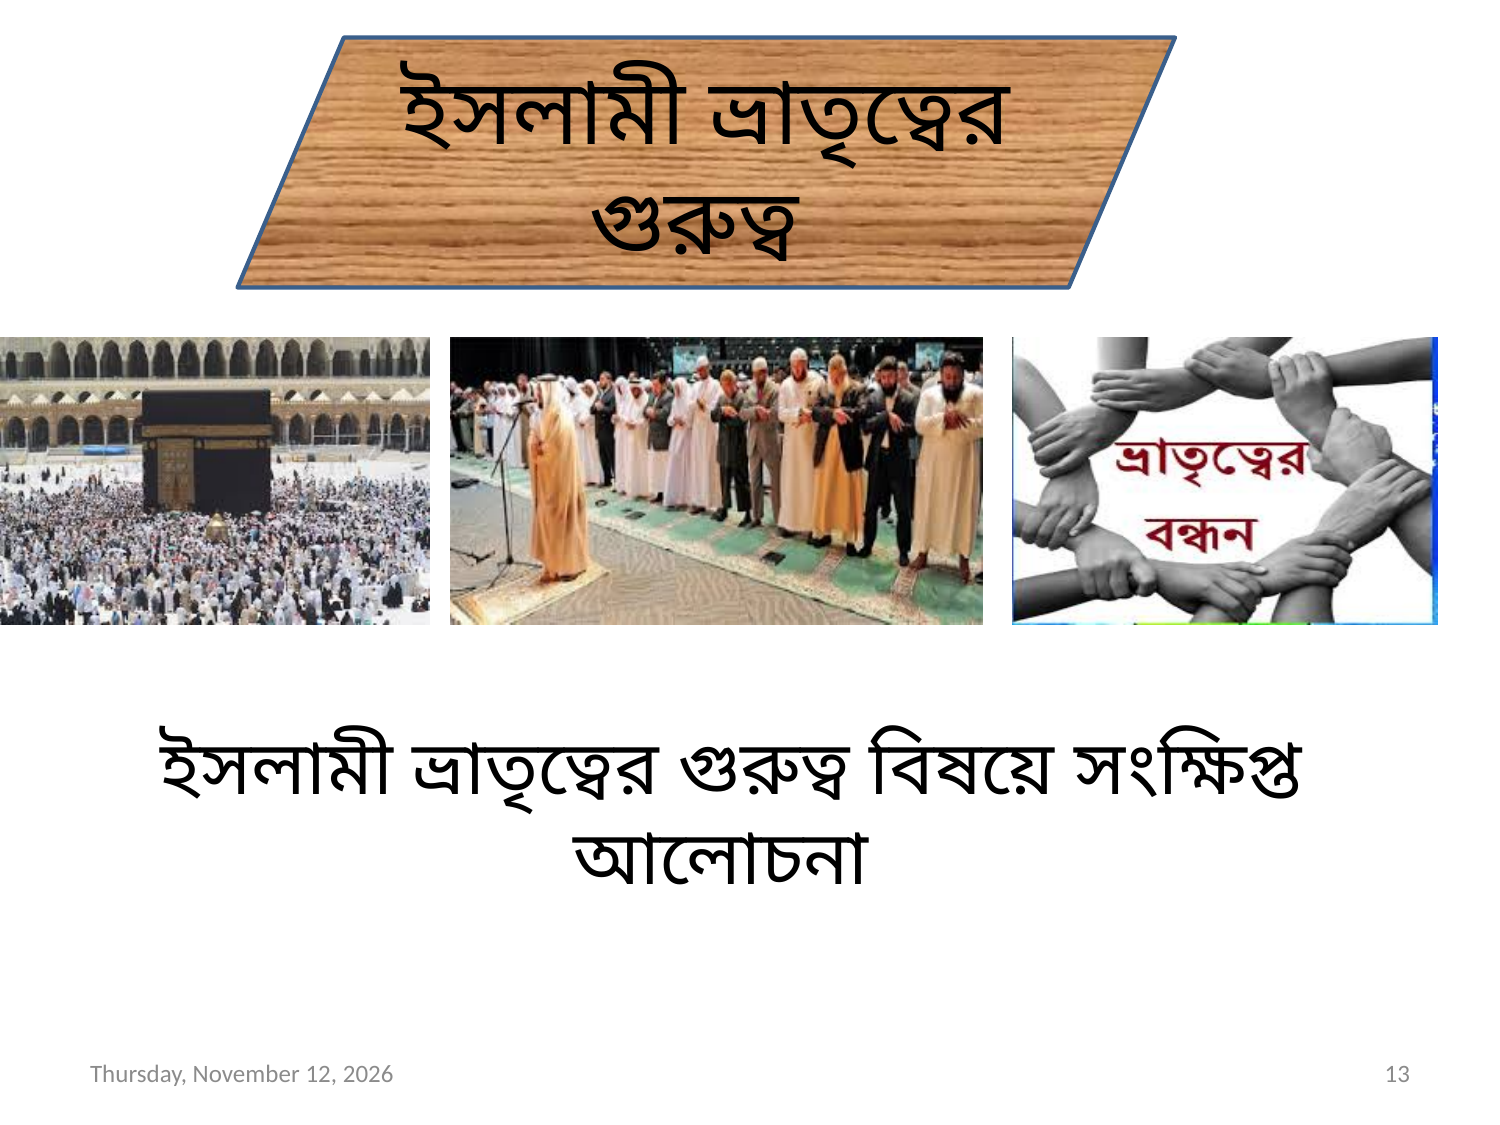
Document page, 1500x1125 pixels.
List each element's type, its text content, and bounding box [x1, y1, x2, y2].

picture [1012, 337, 1438, 626]
picture [449, 337, 983, 626]
slide_number শুক্রবার, 10 এপ্রিল 2020 [75, 1042, 425, 1103]
slide_number 13 [1074, 1042, 1425, 1103]
text_box ইসলামী ভ্রাতৃত্বের গুরুত্ব বিষয়ে সংক্ষিপ্ত আলোচনা [99, 712, 1363, 908]
text_box ইসলামী ভ্রাতৃত্বের গুরুত্ব [235, 35, 1177, 290]
picture [0, 337, 430, 626]
